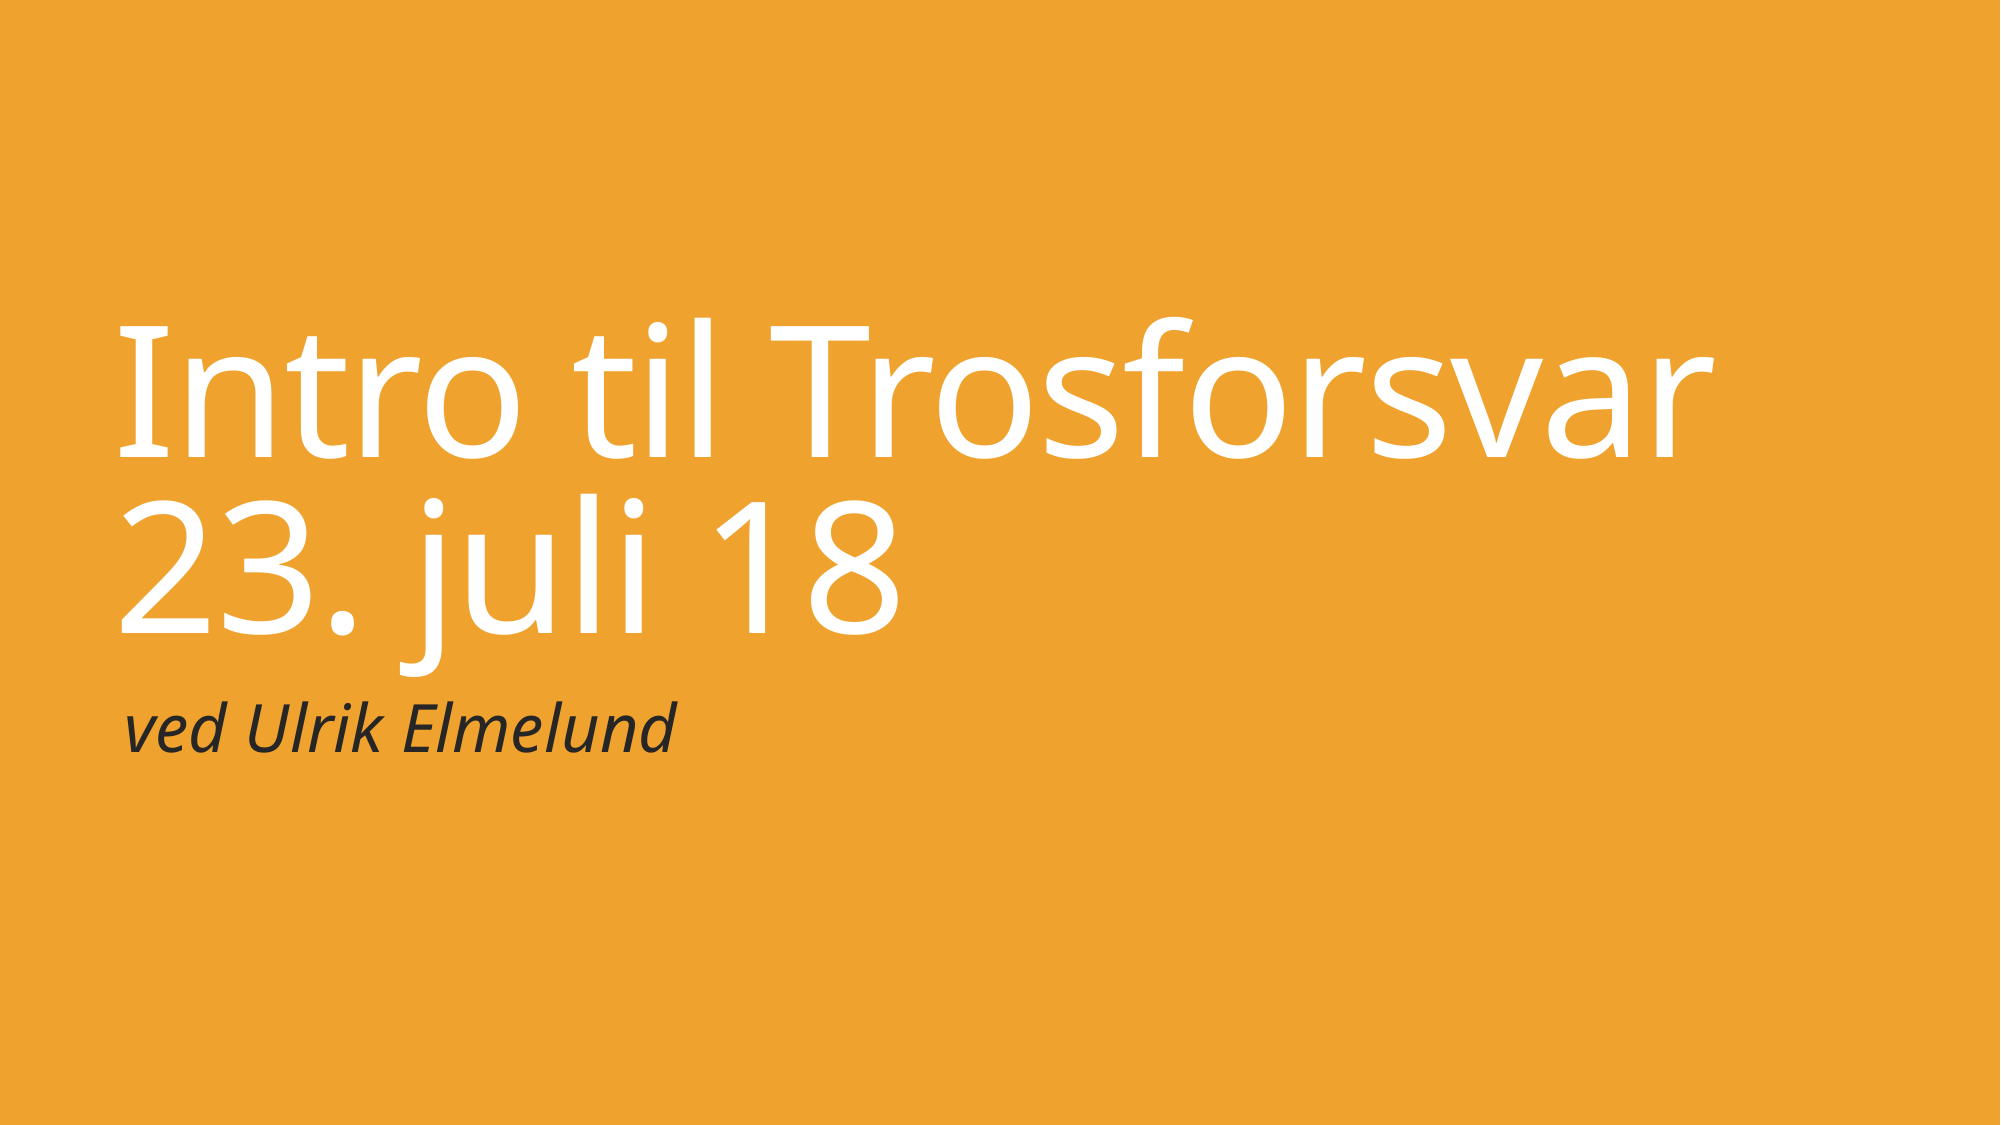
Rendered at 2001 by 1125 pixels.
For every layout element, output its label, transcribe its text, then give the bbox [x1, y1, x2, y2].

title Intro til Trosforsvar 23. juli 18 [98, 126, 1868, 677]
subtitle ved Ulrik Elmelund [109, 690, 1624, 961]
